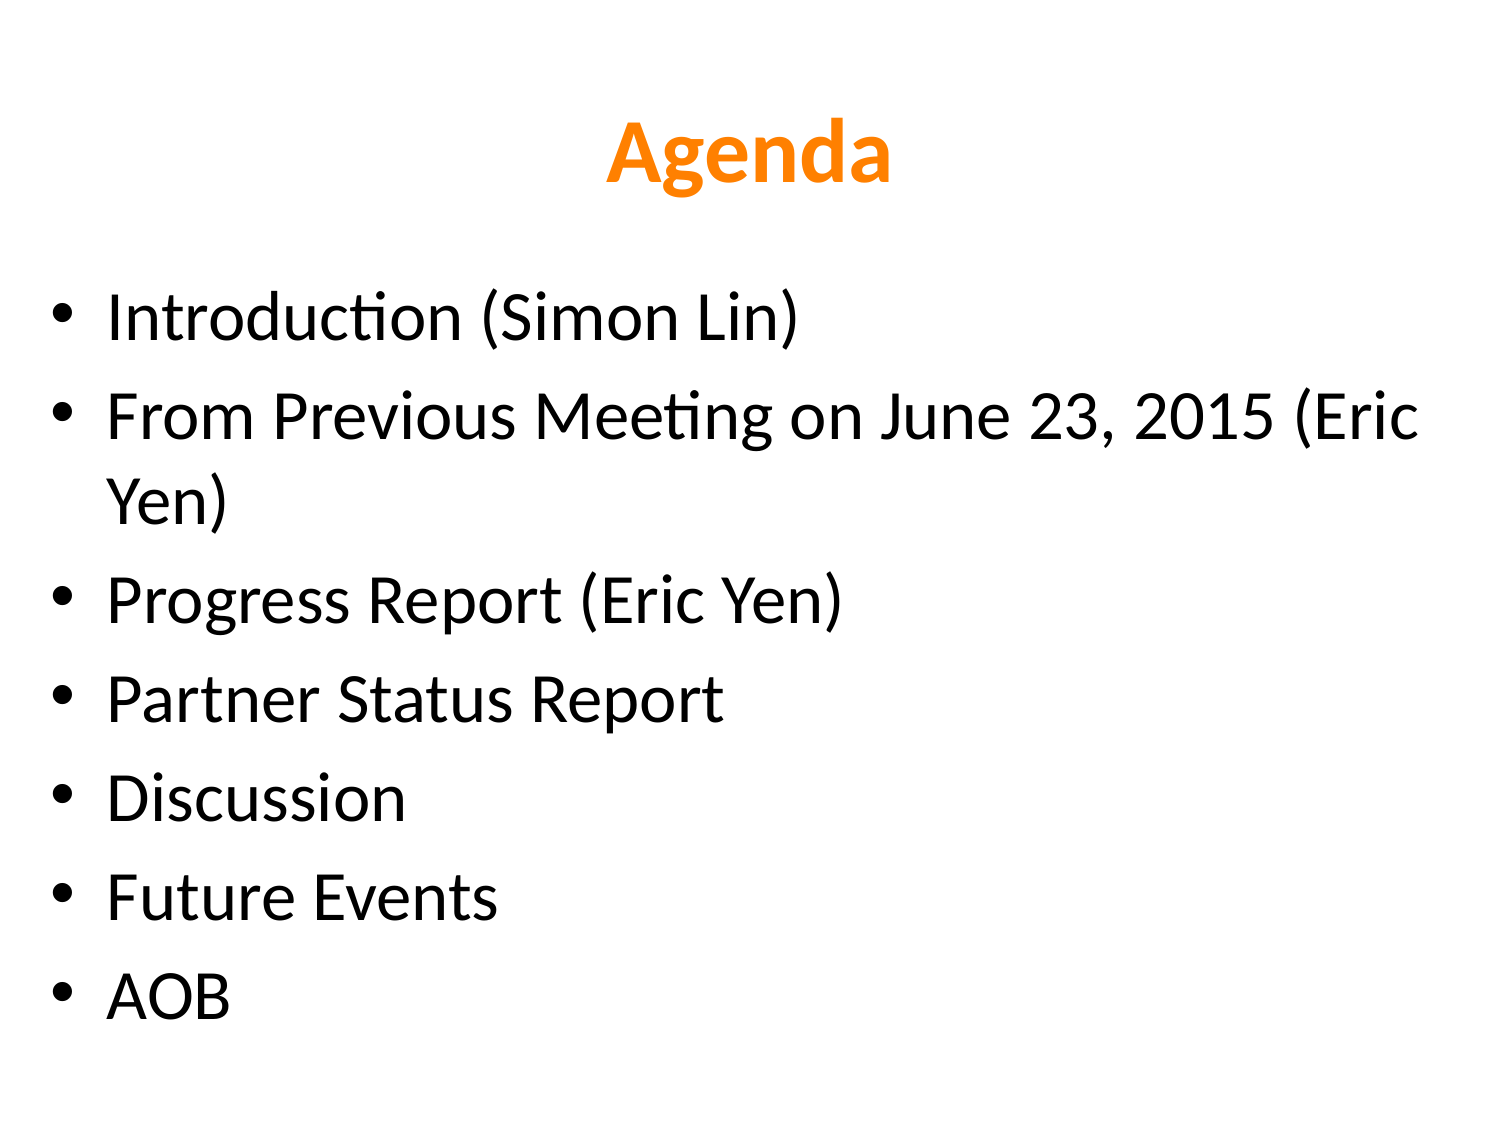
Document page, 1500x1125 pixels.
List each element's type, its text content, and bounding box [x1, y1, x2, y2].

list Introduction (Simon Lin) From Previous Meeting on June 23, 2015 (Eric Yen) Progress Report (Eric Yen) Partner Status Report Discussion Future Events AOB [35, 262, 1469, 1045]
title Agenda [75, 52, 1425, 240]
